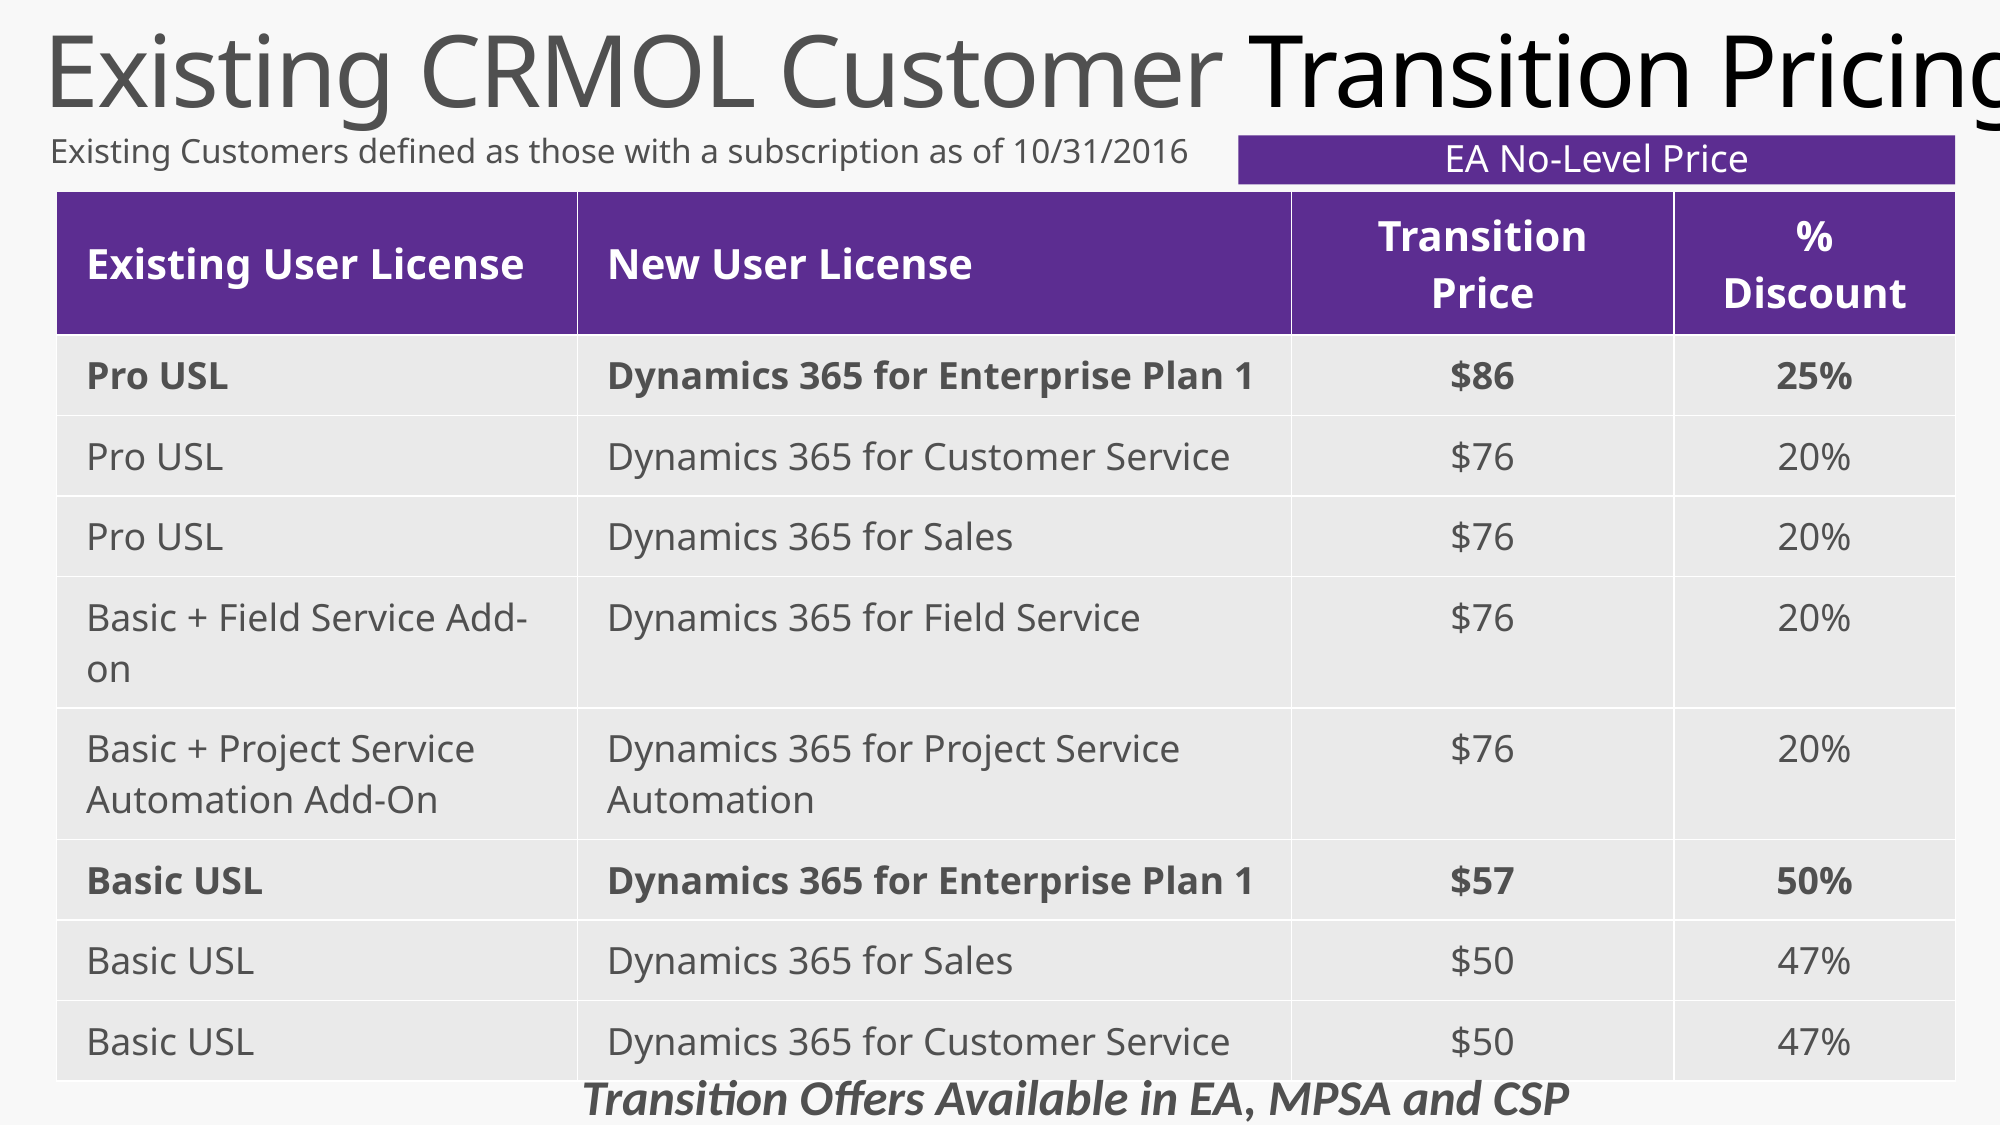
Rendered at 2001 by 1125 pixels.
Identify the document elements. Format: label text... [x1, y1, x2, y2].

table_cell 50% [1675, 840, 1955, 919]
table_cell $57 [1292, 840, 1673, 919]
text_box Transition Offers Available in EA, MPSA and CSP [260, 1065, 1892, 1125]
table_cell 20% [1675, 577, 1955, 707]
table_cell 47% [1675, 1001, 1955, 1080]
table_cell Basic + Field Service Add-on [57, 577, 577, 707]
table_header % Discount [1675, 192, 1955, 334]
table_cell Dynamics 365 for Customer Service [578, 416, 1291, 495]
table_cell $86 [1292, 336, 1673, 415]
table_cell Basic USL [57, 840, 577, 919]
table_cell Basic + Project Service Automation Add-On [57, 709, 577, 839]
table_cell $76 [1292, 416, 1673, 495]
table_cell Dynamics 365 for Sales [578, 921, 1291, 1000]
table_cell $50 [1292, 1001, 1673, 1065]
table_cell Basic USL [57, 921, 577, 1000]
table_header Existing User License [57, 192, 577, 334]
table_cell Dynamics 365 for Enterprise Plan 1 [578, 840, 1291, 919]
table_cell 25% [1675, 336, 1955, 415]
table_cell $50 [1292, 921, 1673, 1000]
table_header New User License [578, 192, 1291, 334]
text_box Existing Customers defined as those with a subscription as of 10/31/2016 [19, 110, 1728, 218]
table_cell $76 [1292, 497, 1673, 576]
title Existing CRMOL Customer Transition Pricing [19, 6, 2000, 189]
table_cell $76 [1292, 709, 1673, 839]
table_header Transition Price [1292, 192, 1673, 334]
table_cell Basic USL [57, 1001, 577, 1080]
table_cell 20% [1675, 709, 1955, 839]
text_box EA No-Level Price [1238, 135, 1956, 185]
table_cell Dynamics 365 for Enterprise Plan 1 [578, 336, 1291, 415]
table_cell Pro USL [57, 416, 577, 495]
table_cell Pro USL [57, 336, 577, 415]
table_cell 20% [1675, 416, 1955, 495]
table_cell 20% [1675, 497, 1955, 576]
table_cell $76 [1292, 577, 1673, 707]
table_cell Dynamics 365 for Customer Service [578, 1001, 1291, 1065]
table_cell Dynamics 365 for Field Service [578, 577, 1291, 707]
table_cell 47% [1675, 921, 1955, 1000]
table_cell Dynamics 365 for Sales [578, 497, 1291, 576]
table_cell Dynamics 365 for Project Service Automation [578, 709, 1291, 839]
table_cell Pro USL [57, 497, 577, 576]
